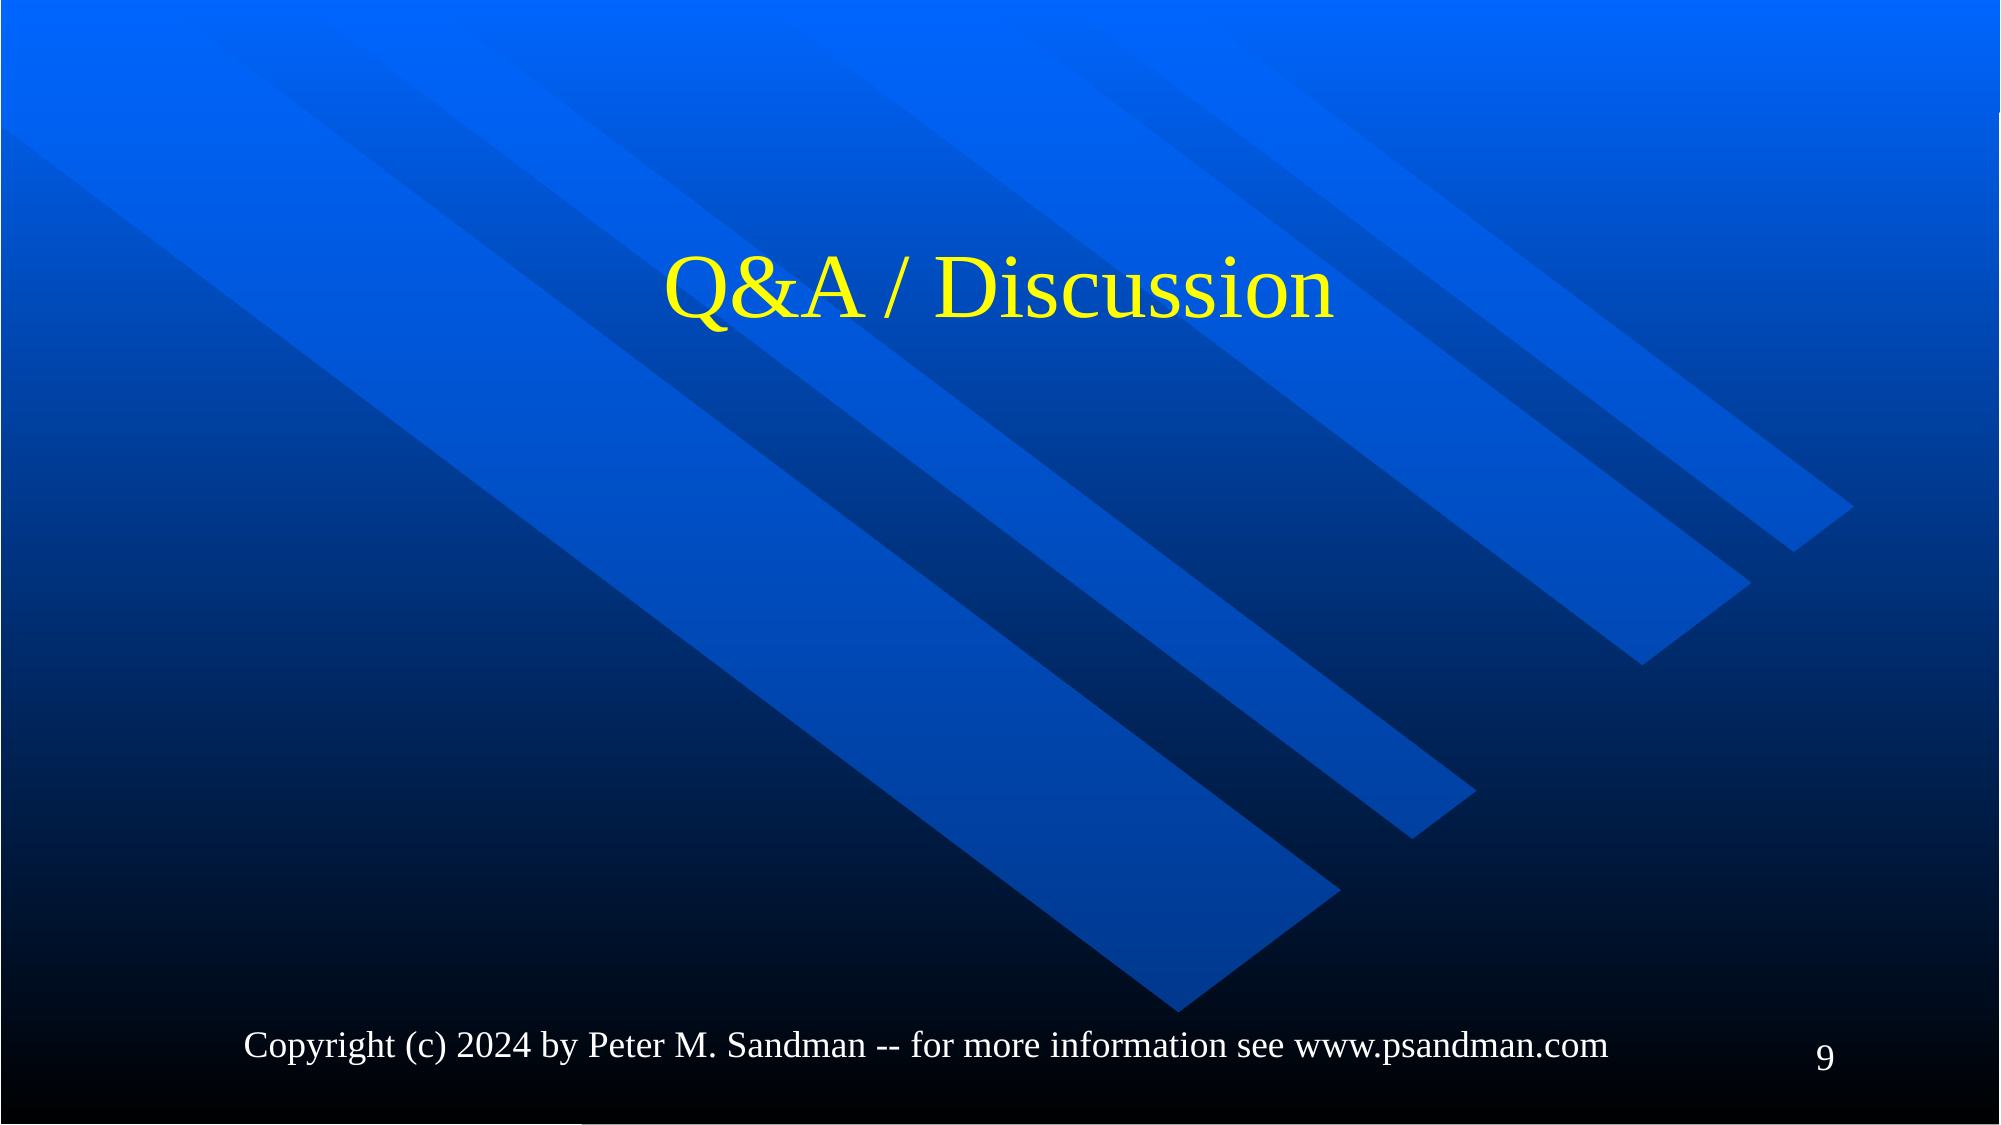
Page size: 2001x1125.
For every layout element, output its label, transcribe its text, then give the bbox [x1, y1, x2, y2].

title Q&A / Discussion [150, 187, 1850, 375]
footer Copyright (c) 2024 by Peter M. Sandman -- for more information see www.psandman.com [120, 1012, 1734, 1088]
slide_number 9 [1433, 1025, 1850, 1100]
